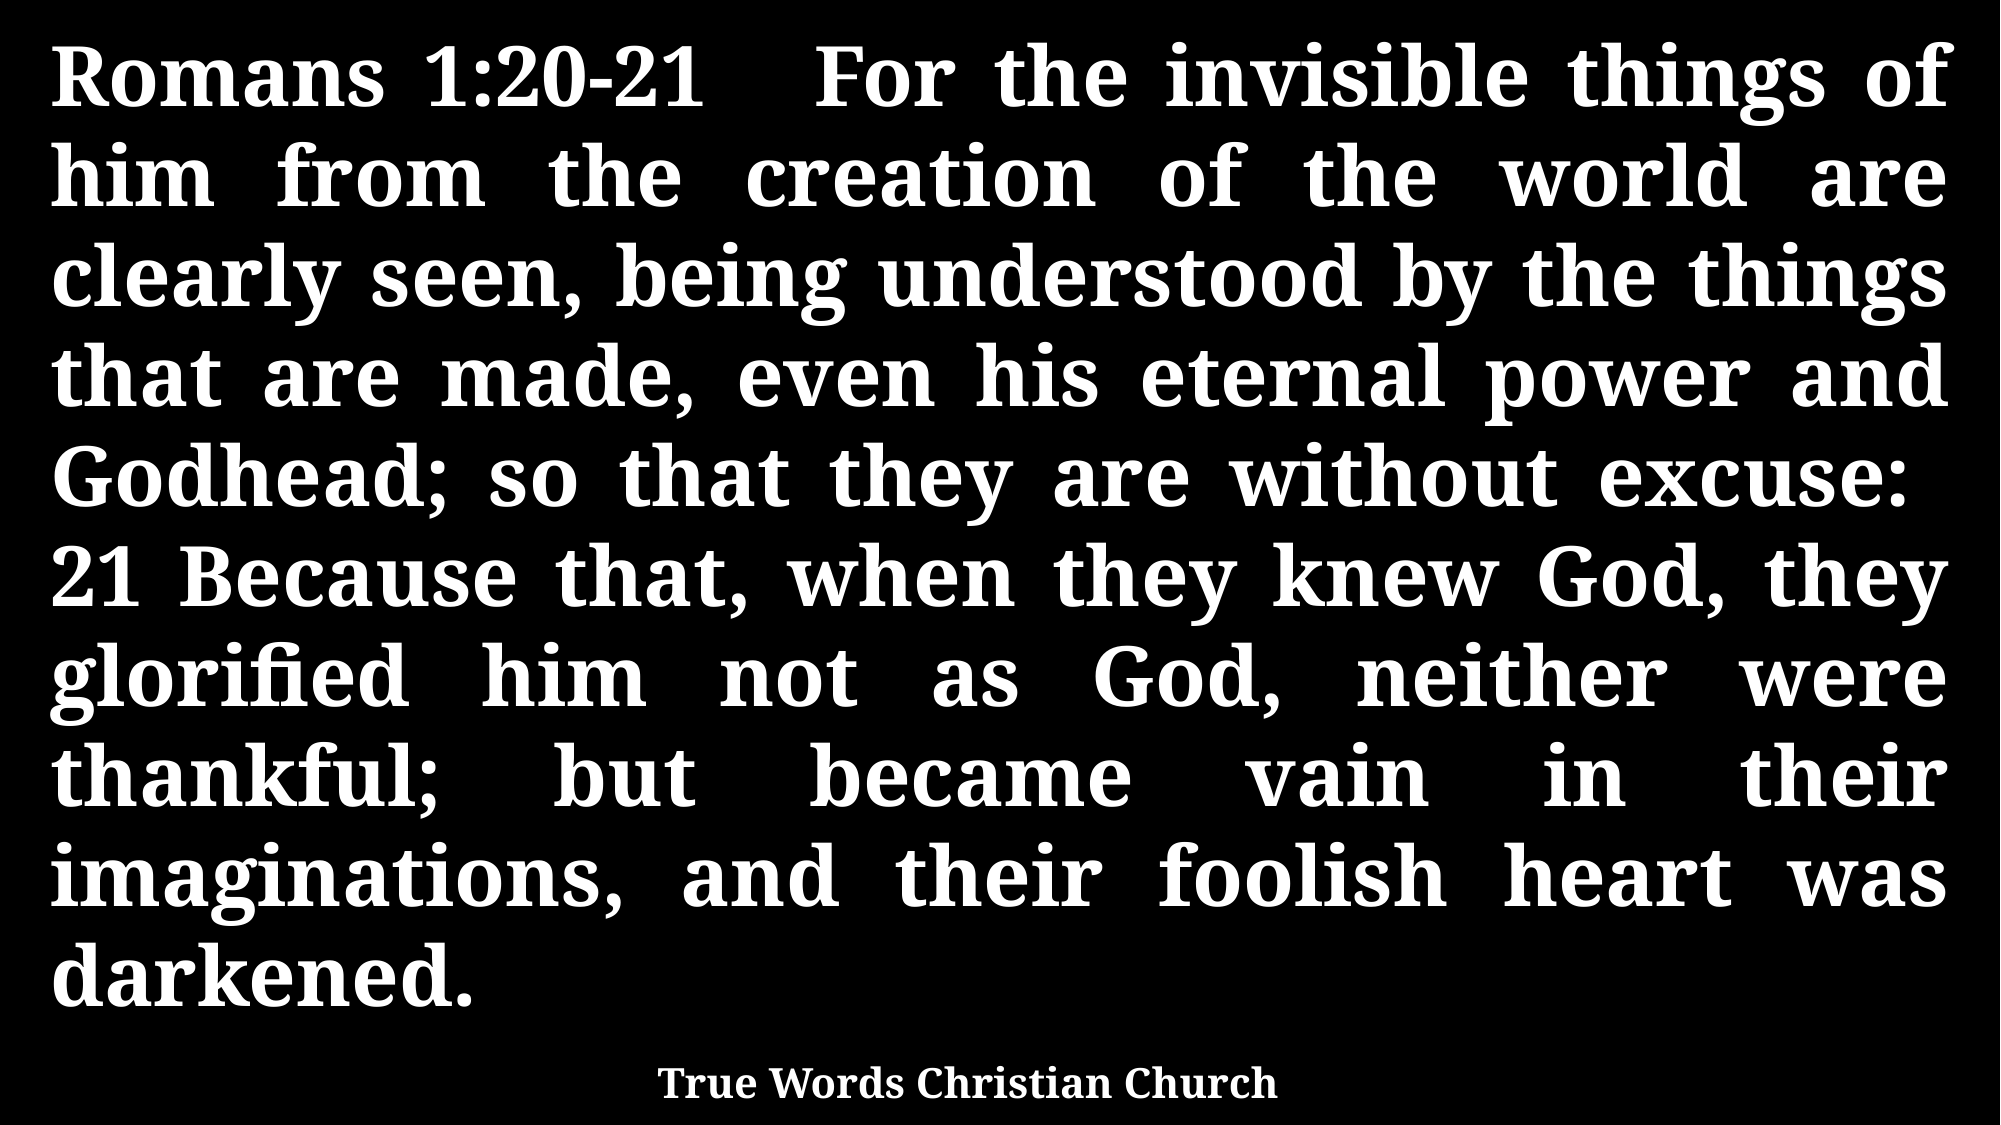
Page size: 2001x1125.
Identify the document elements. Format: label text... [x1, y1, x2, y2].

text_box True Words Christian Church [642, 1049, 1294, 1114]
text_box Romans 1:20-21 For the invisible things of him from the creation of the world are clearly seen, being understood by the things that are made, even his eternal power and Godhead; so that they are without excuse: 21 Because that, when they knew God, they glorified him not as God, neither were thankful; but became vain in their imaginations, and their foolish heart was darkened. [35, 16, 1965, 1031]
